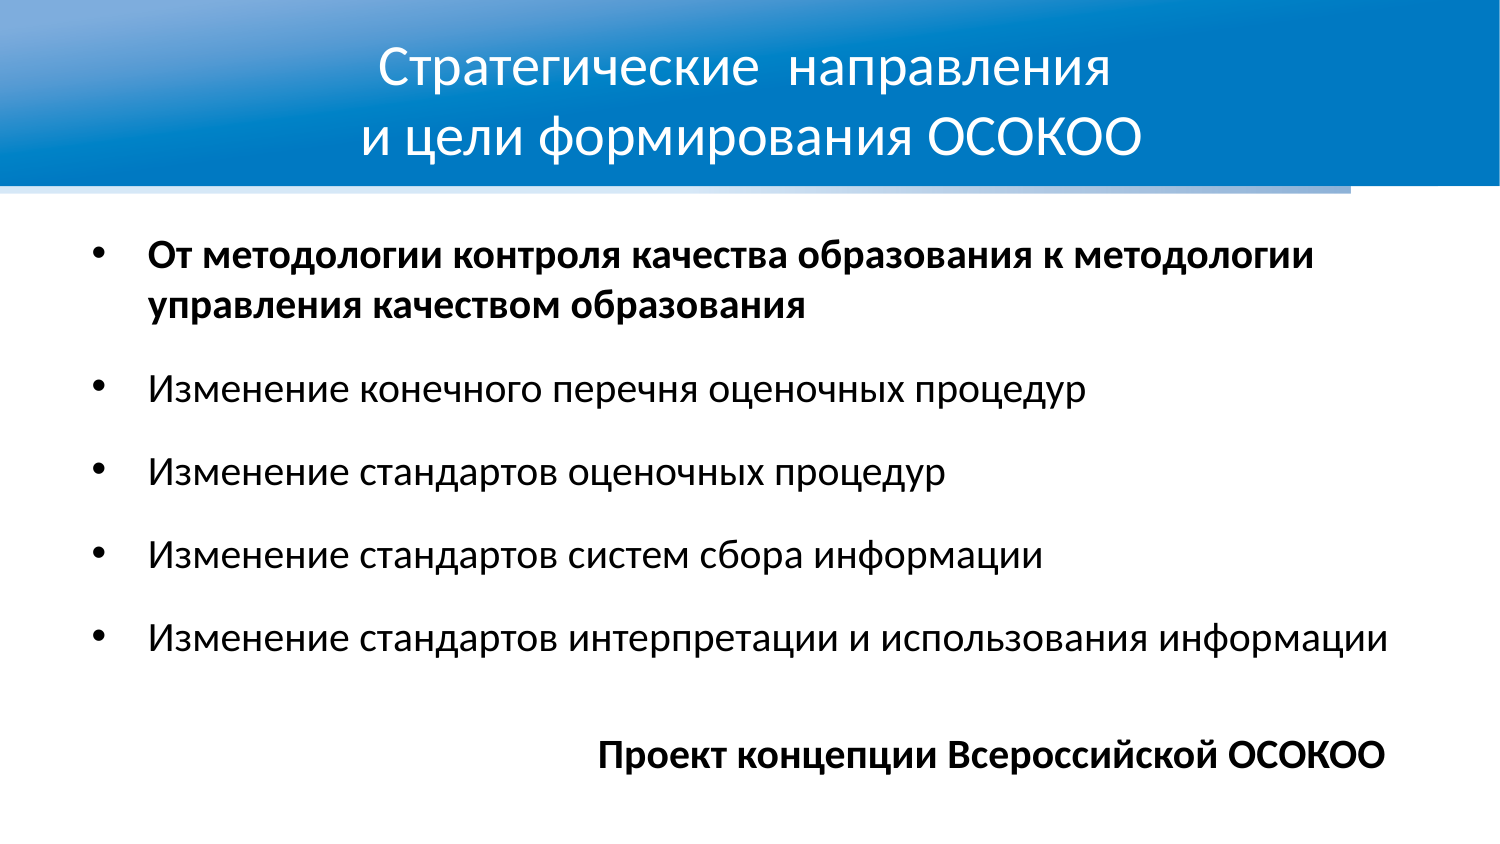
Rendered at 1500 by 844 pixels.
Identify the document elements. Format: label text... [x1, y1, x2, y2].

picture [0, 0, 1500, 194]
list От методологии контроля качества образования к методологии управления качеством образования Изменение конечного перечня оценочных процедур Изменение стандартов оценочных процедур Изменение стандартов систем сбора информации Изменение стандартов интерпретации и использования информации Проект концепции Всероссийской ОСОКОО [76, 219, 1427, 777]
